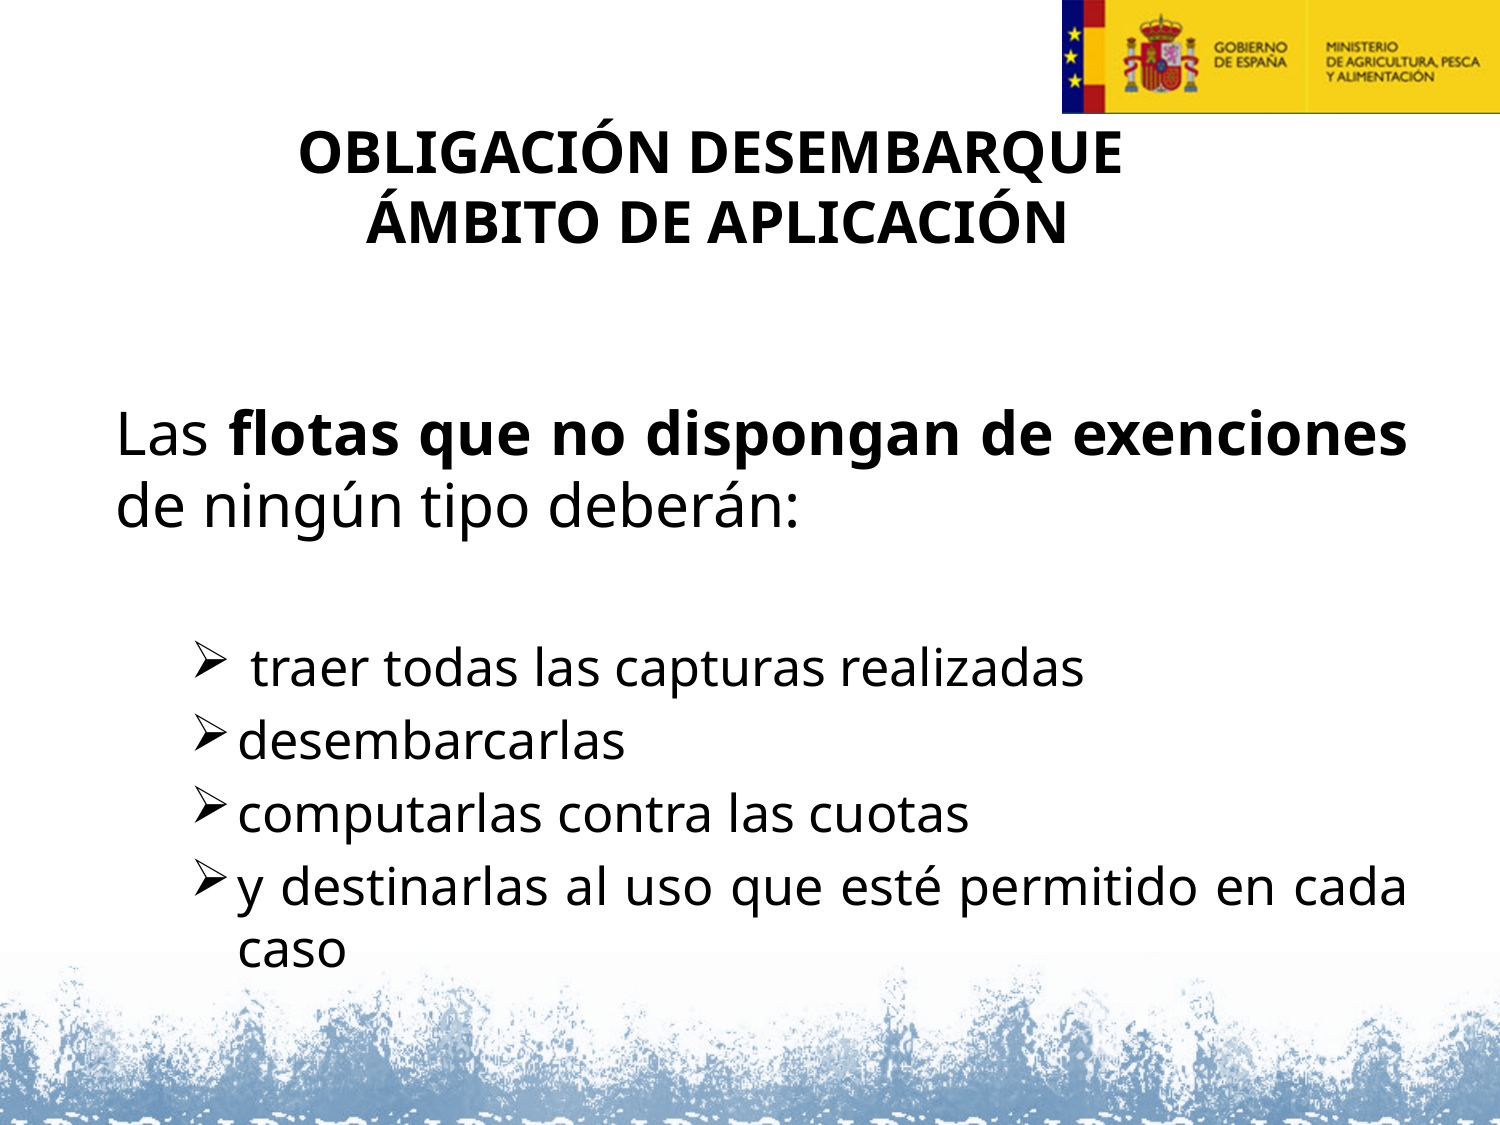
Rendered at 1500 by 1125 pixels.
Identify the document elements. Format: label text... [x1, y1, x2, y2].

picture [1062, 0, 1500, 114]
list Las flotas que no dispongan de exenciones de ningún tipo deberán: traer todas las capturas realizadas desembarcarlas computarlas contra las cuotas y destinarlas al uso que esté permitido en cada caso [100, 302, 1425, 1125]
title OBLIGACIÓN DESEMBARQUE ÁMBITO DE APLICACIÓN [97, 101, 1339, 268]
